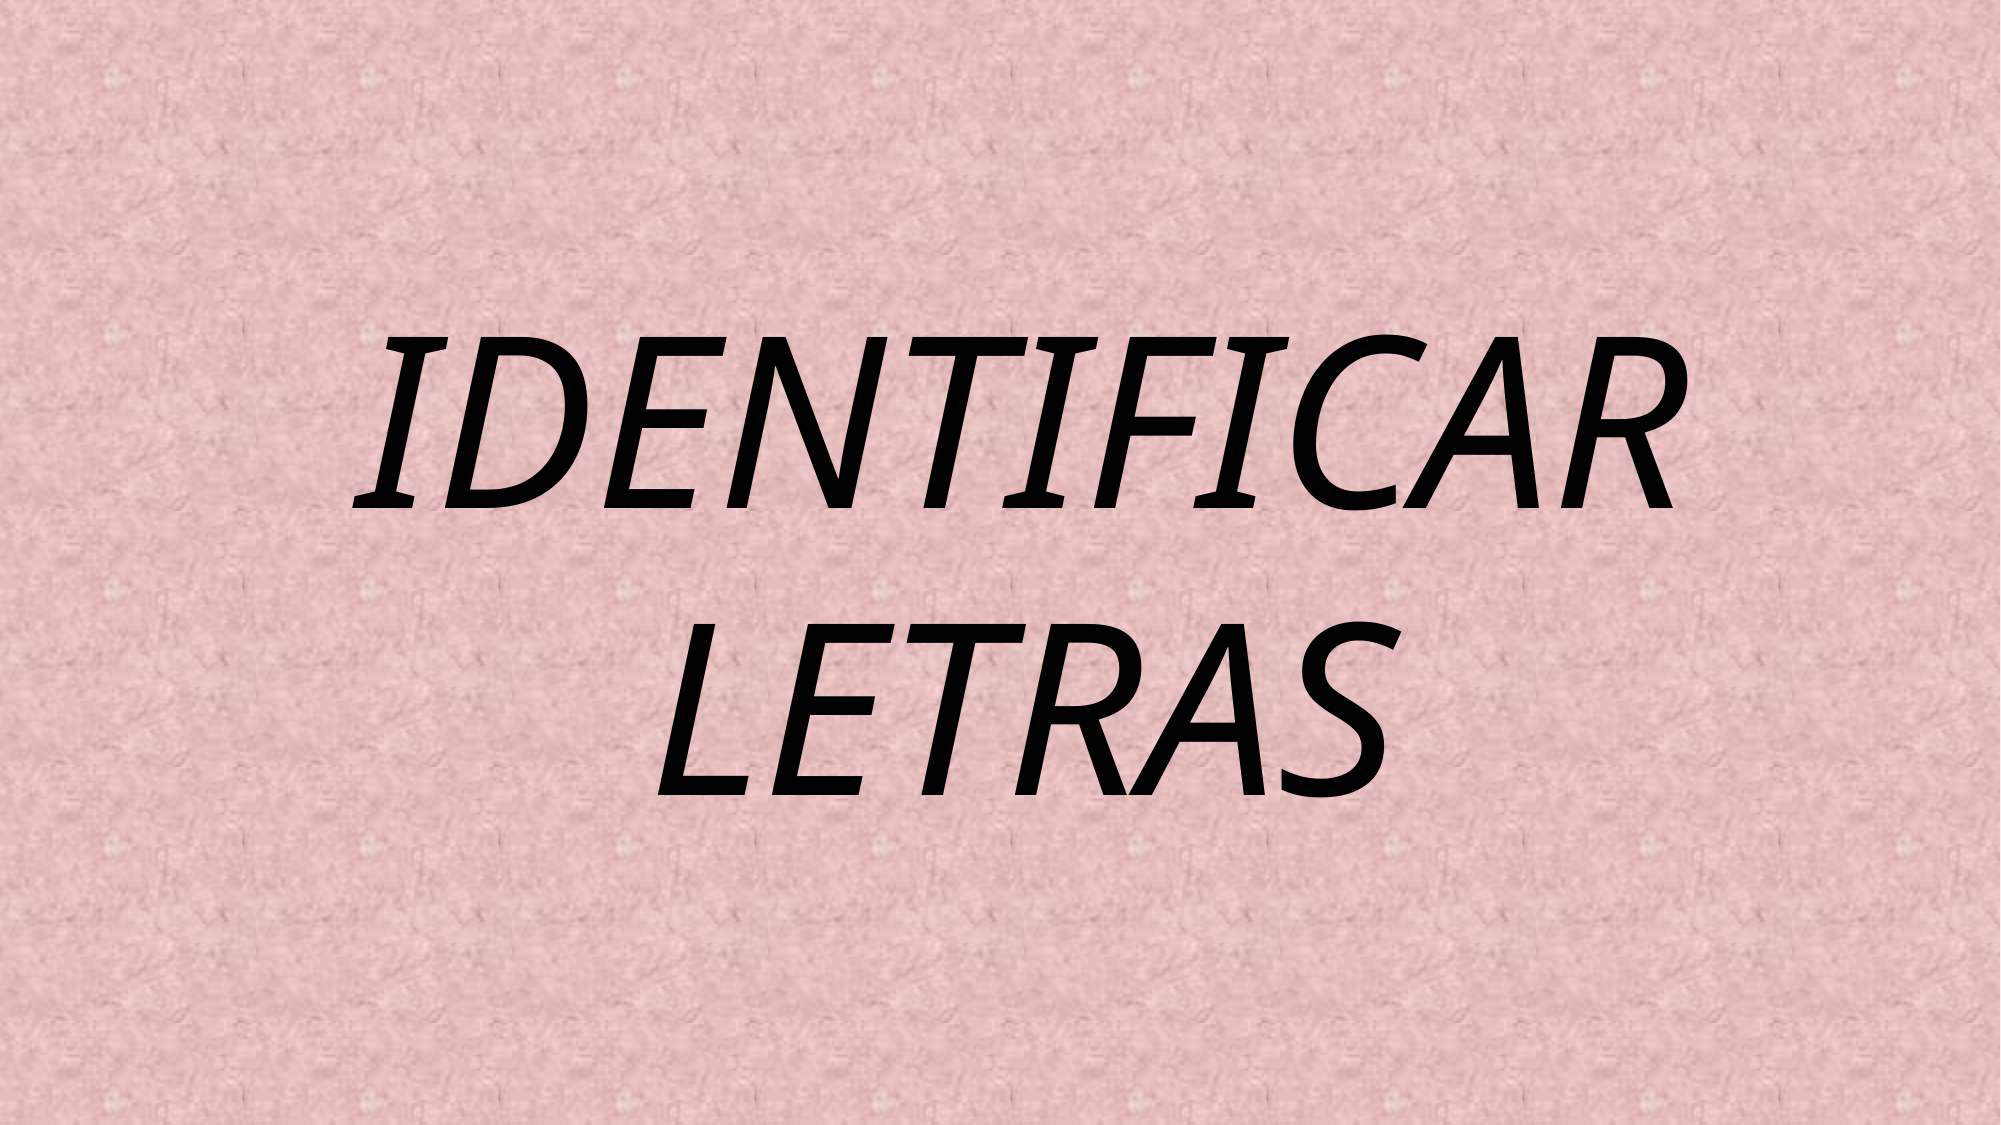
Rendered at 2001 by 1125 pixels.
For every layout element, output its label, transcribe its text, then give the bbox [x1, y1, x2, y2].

text_box IDENTIFICAR LETRAS [165, 261, 1882, 852]
picture [0, 0, 2001, 1125]
